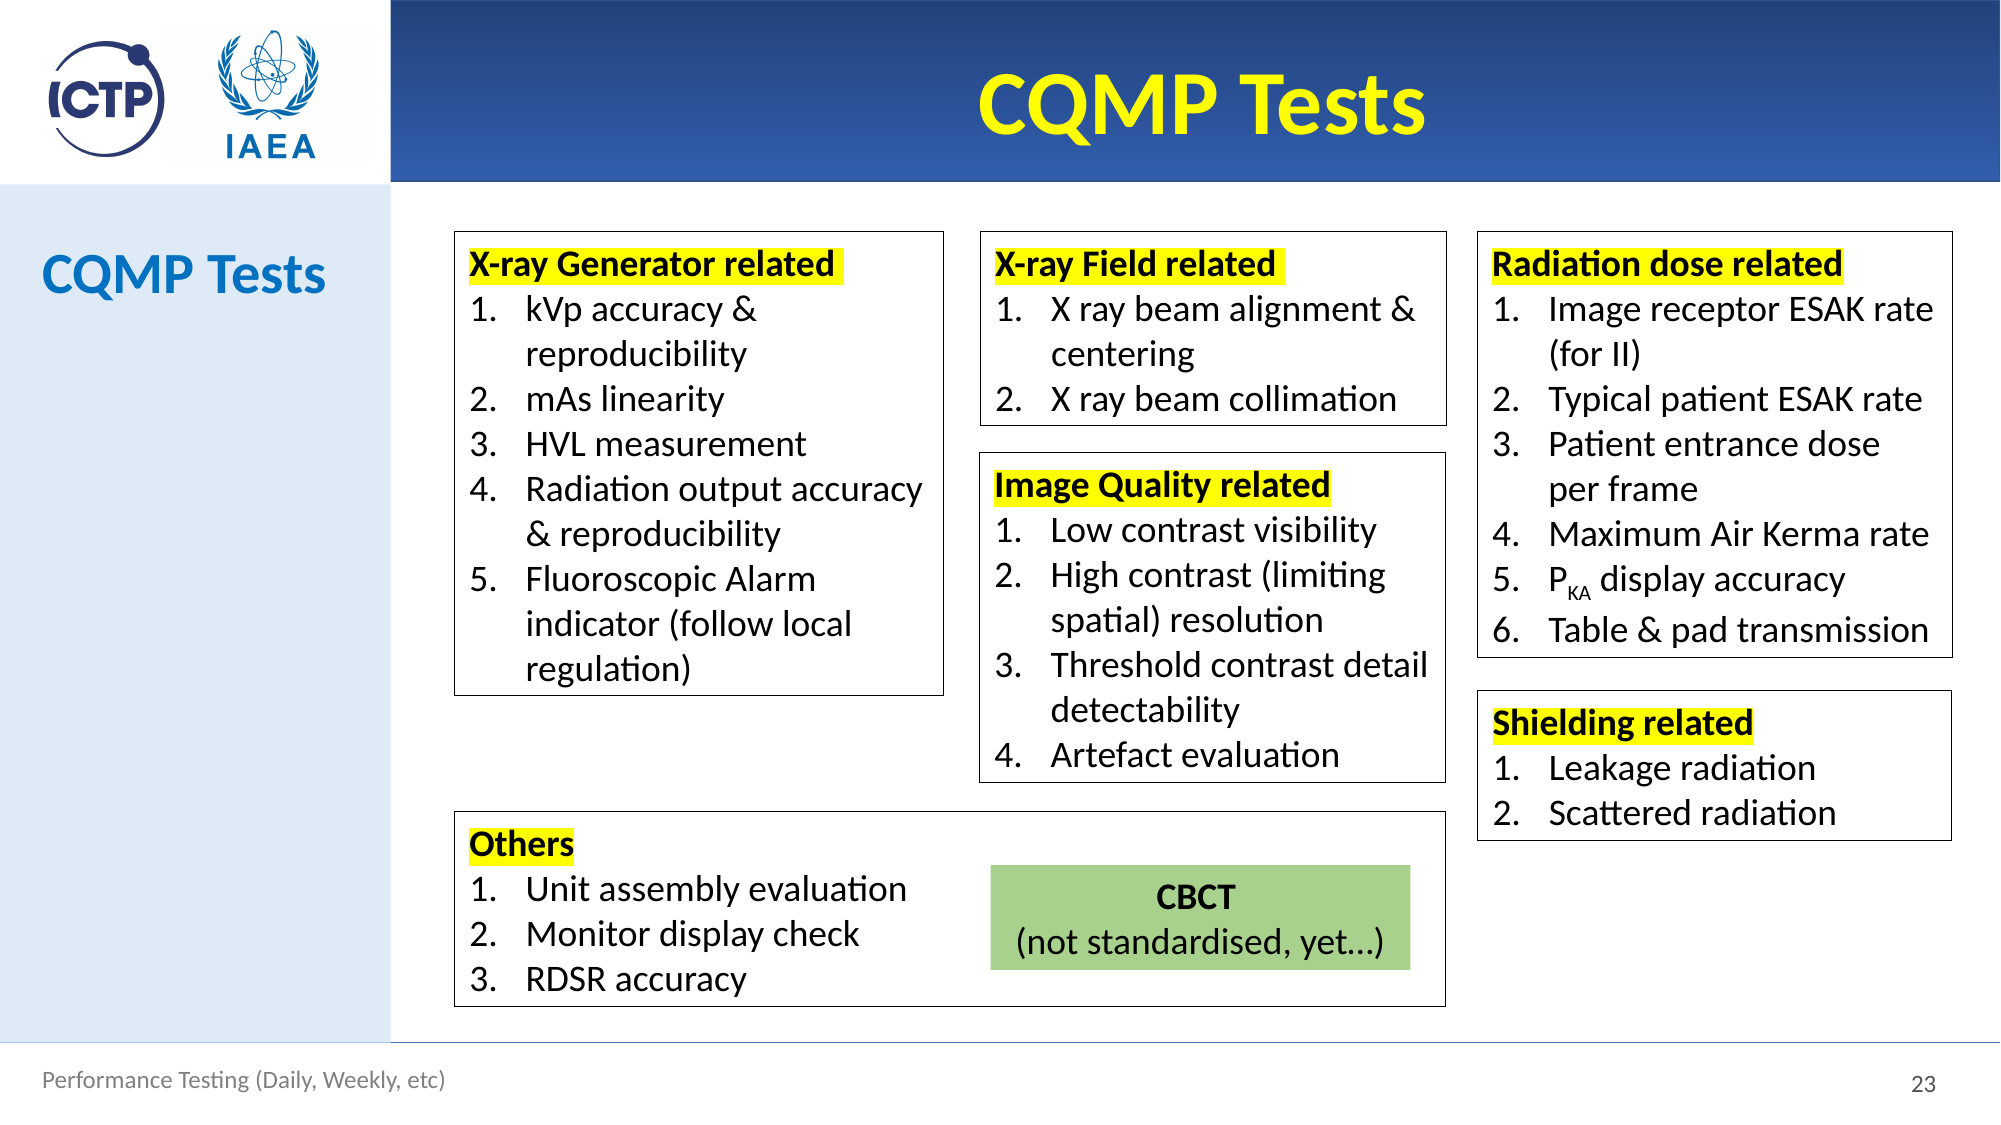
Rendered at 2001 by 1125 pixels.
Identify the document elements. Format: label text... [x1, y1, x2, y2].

text_box Image Quality related Low contrast visibility High contrast (limiting spatial) resolution Threshold contrast detail detectability Artefact evaluation [979, 452, 1446, 783]
text_box Others Unit assembly evaluation Monitor display check RDSR accuracy [454, 811, 1446, 1007]
text_box X-ray Generator related kVp accuracy & reproducibility mAs linearity HVL measurement Radiation output accuracy & reproducibility Fluoroscopic Alarm indicator (follow local regulation) [454, 231, 944, 696]
picture [166, 25, 372, 164]
text_box Radiation dose related Image receptor ESAK rate (for II) Typical patient ESAK rate Patient entrance dose per frame Maximum Air Kerma rate PKA display accuracy Table & pad transmission [1477, 231, 1953, 658]
picture [48, 41, 165, 157]
text_box Shielding related Leakage radiation Scattered radiation [1477, 690, 1952, 841]
title CQMP Tests [454, 46, 1952, 164]
text_box X-ray Field related X ray beam alignment & centering X ray beam collimation [980, 231, 1447, 426]
slide_number 23 [1501, 1052, 1952, 1113]
footer Performance Testing (Daily, Weekly, etc) [27, 1055, 703, 1116]
text_box CBCT (not standardised, yet…) [990, 865, 1411, 970]
text_box CQMP Tests [27, 228, 372, 313]
